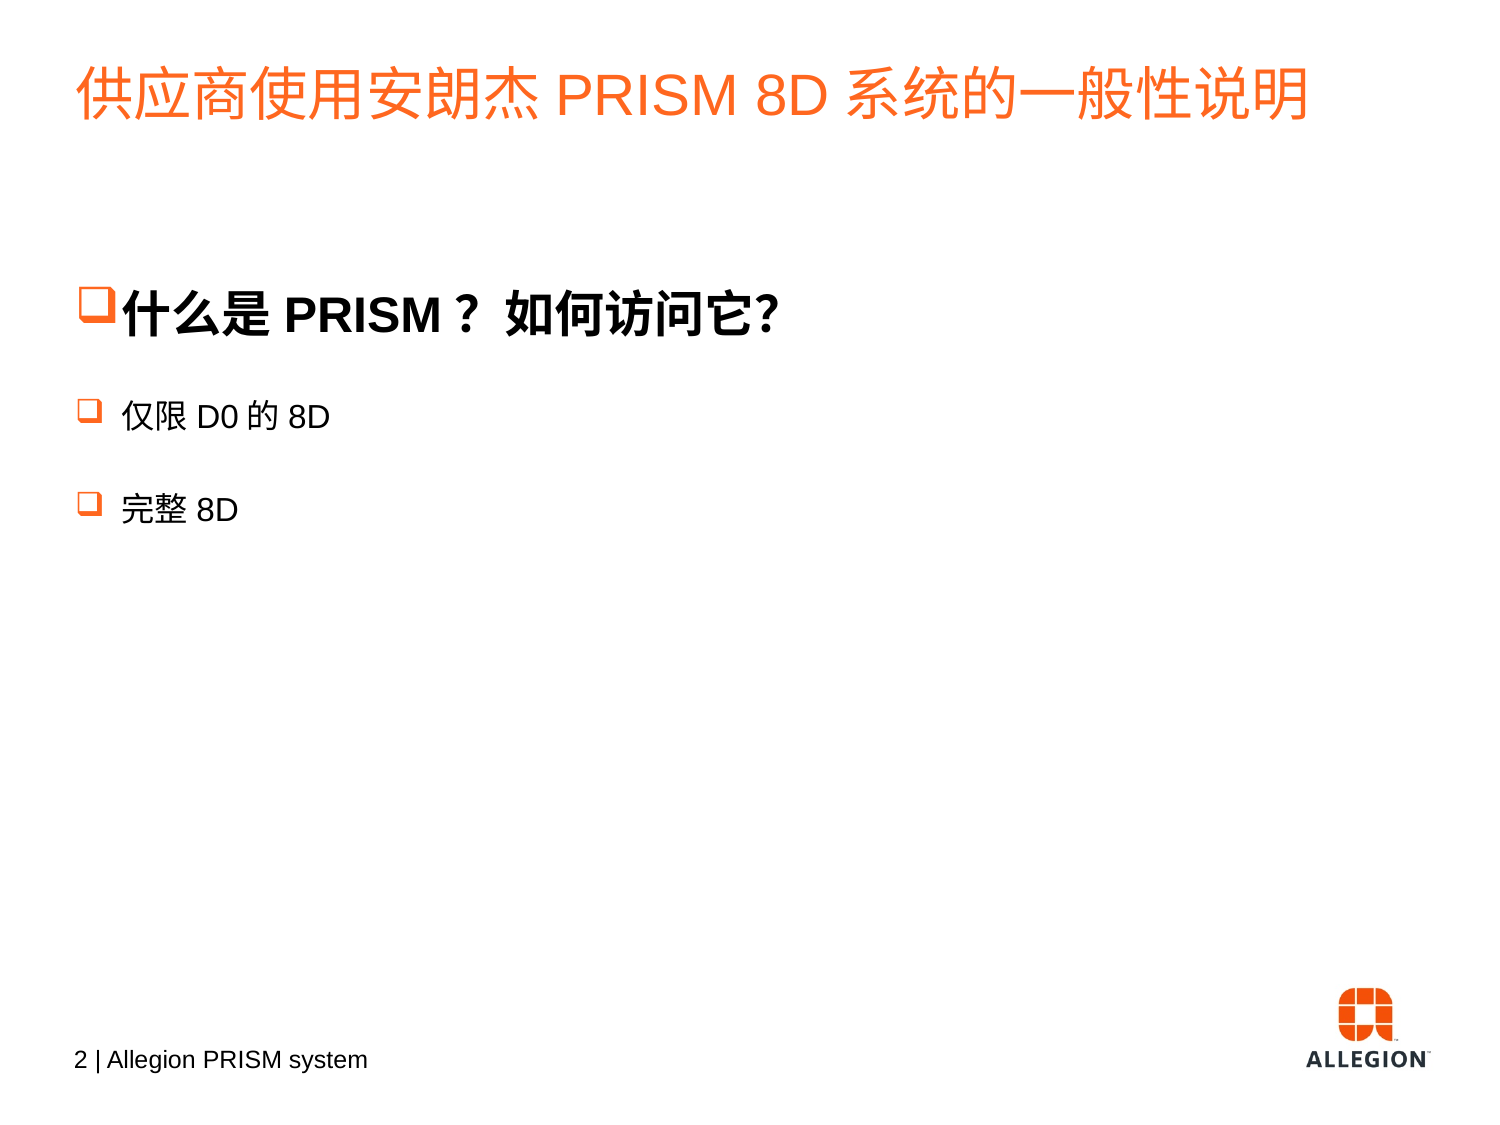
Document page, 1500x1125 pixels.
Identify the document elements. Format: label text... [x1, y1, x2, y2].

title 供应商使用安朗杰PRISM 8D系统的一般性说明 [75, 49, 1425, 228]
picture [1302, 984, 1434, 1071]
list 什么是PRISM？如何访问它？ 仅限D0的8D 完整8D [75, 274, 1425, 956]
